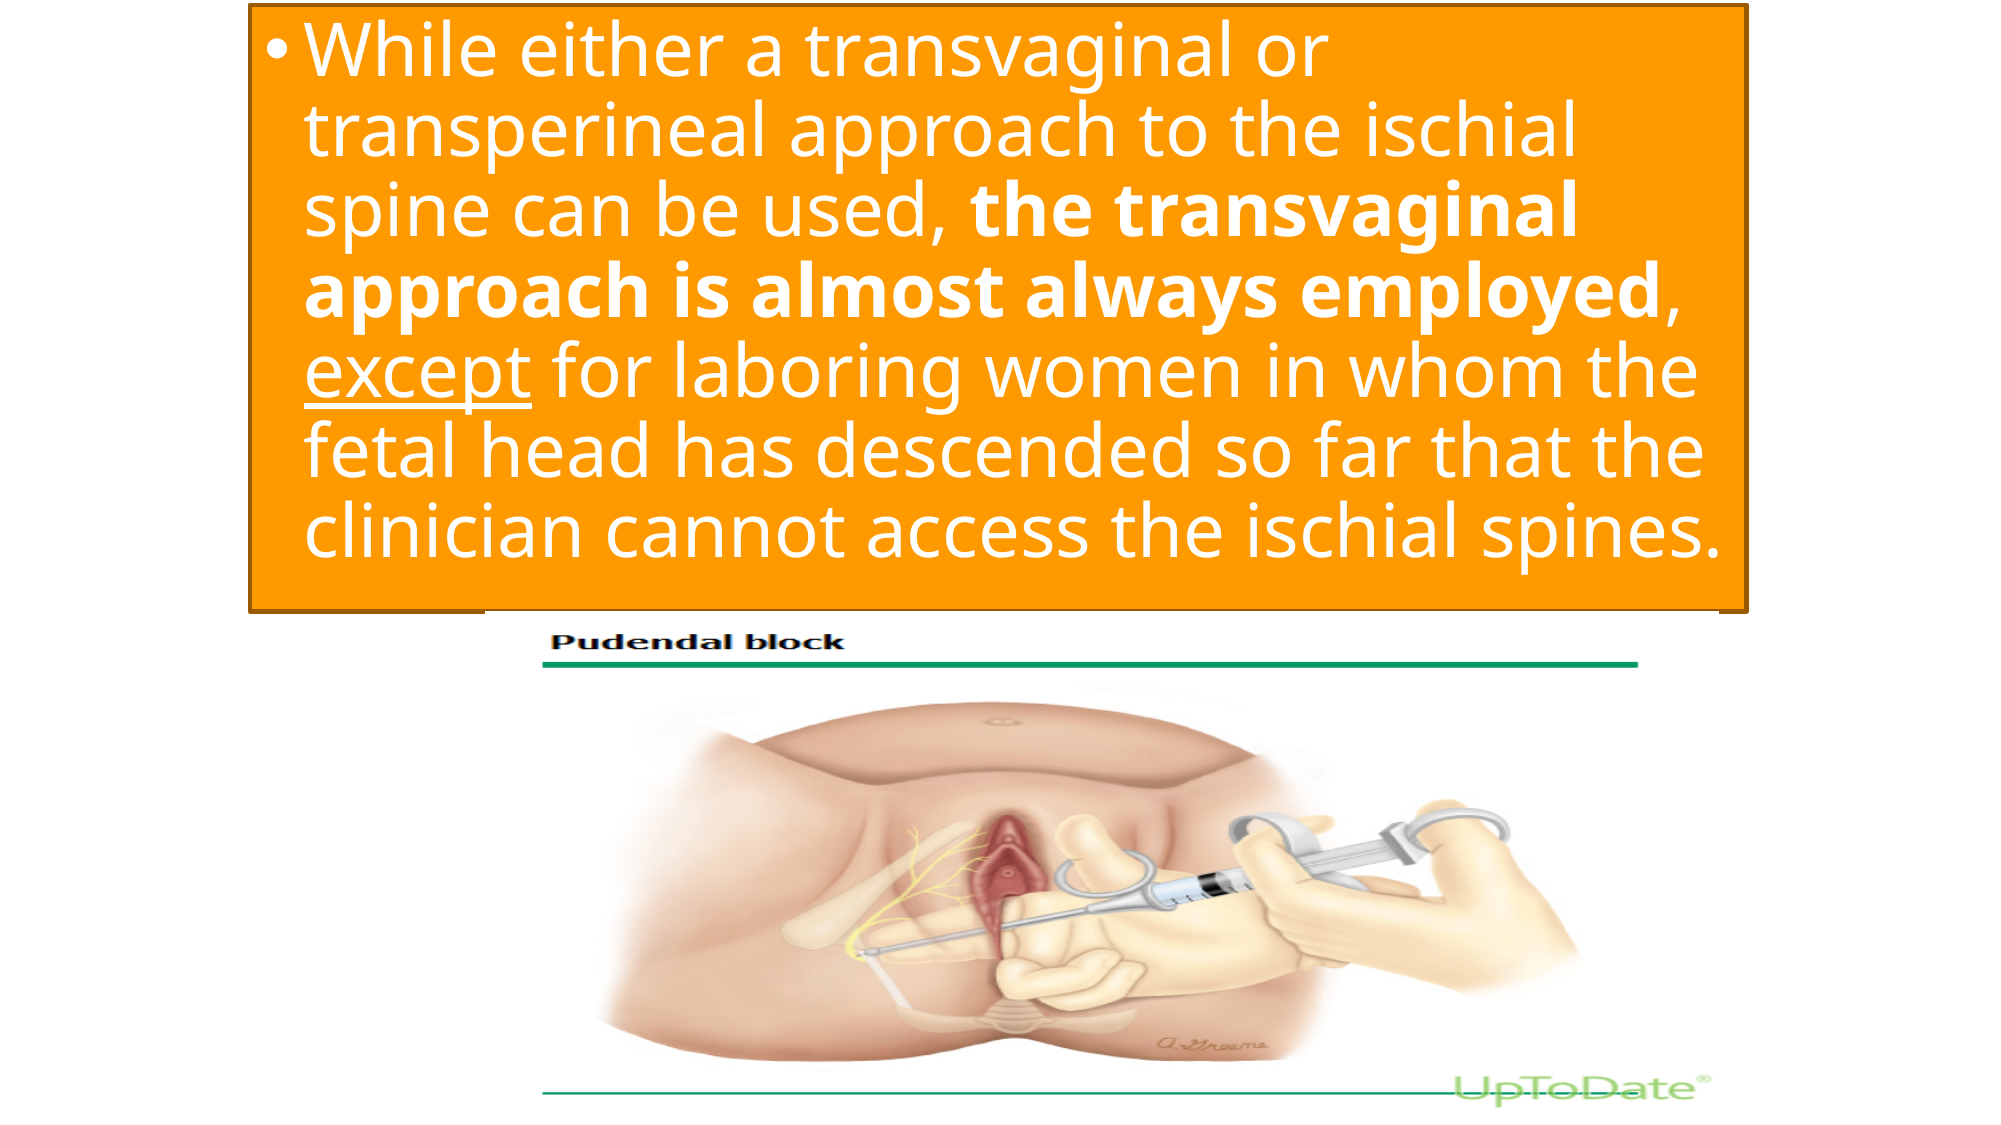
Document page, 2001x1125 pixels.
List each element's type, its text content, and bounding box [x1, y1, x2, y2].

list While either a transvaginal or transperineal approach to the ischial spine can be used, the transvaginal approach is almost always employed, except for laboring women in whom the fetal head has descended so far that the clinician cannot access the ischial spines. [249, 4, 1747, 612]
picture [485, 611, 1719, 1112]
